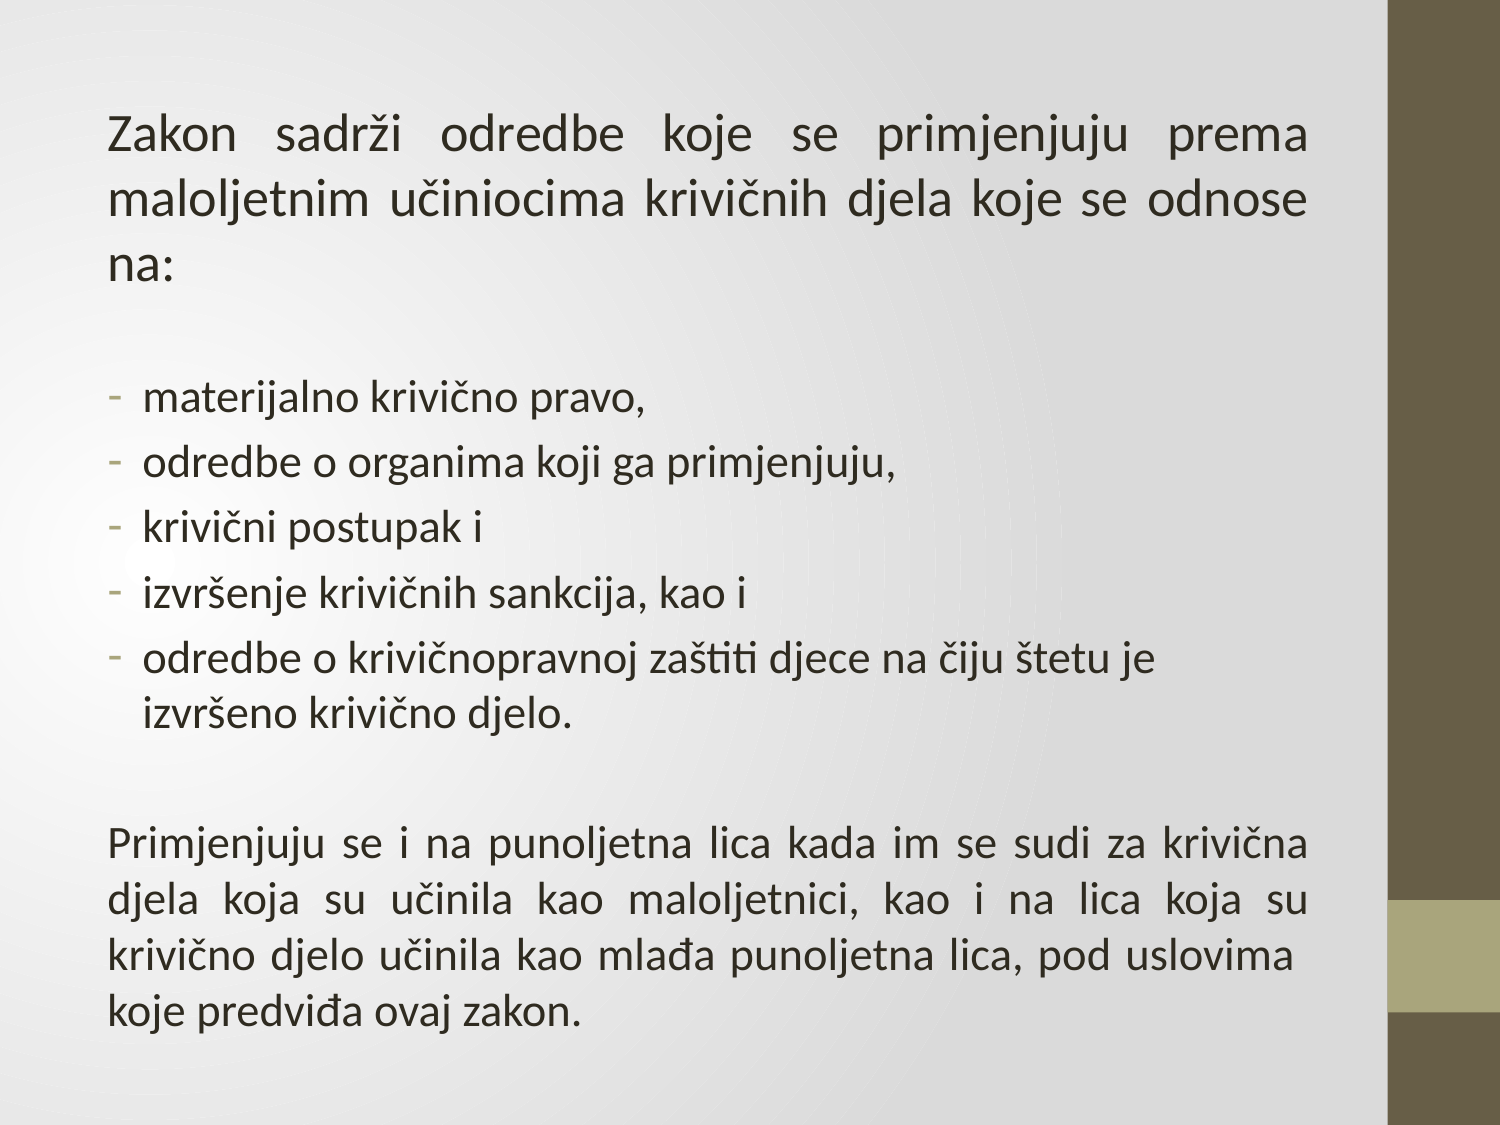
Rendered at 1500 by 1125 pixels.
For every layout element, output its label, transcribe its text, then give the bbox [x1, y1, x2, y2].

list Zakon sadrži odredbe koje se primjenjuju prema maloljetnim učiniocima krivičnih djela koje se odnose na: materijalno krivično pravo, odredbe o organima koji ga primjenjuju, krivični postupak i izvršenje krivičnih sankcija, kao i odredbe o krivičnopravnoj zaštiti djece na čiju štetu je izvršeno krivično djelo. Primjenjuju se i na punoljetna lica kada im se sudi za krivična djela koja su učinila kao maloljetnici, kao i na lica koja su krivično djelo učinila kao mlađa punoljetna lica, pod uslovima koje predviđa ovaj zakon. [75, 90, 1325, 1050]
